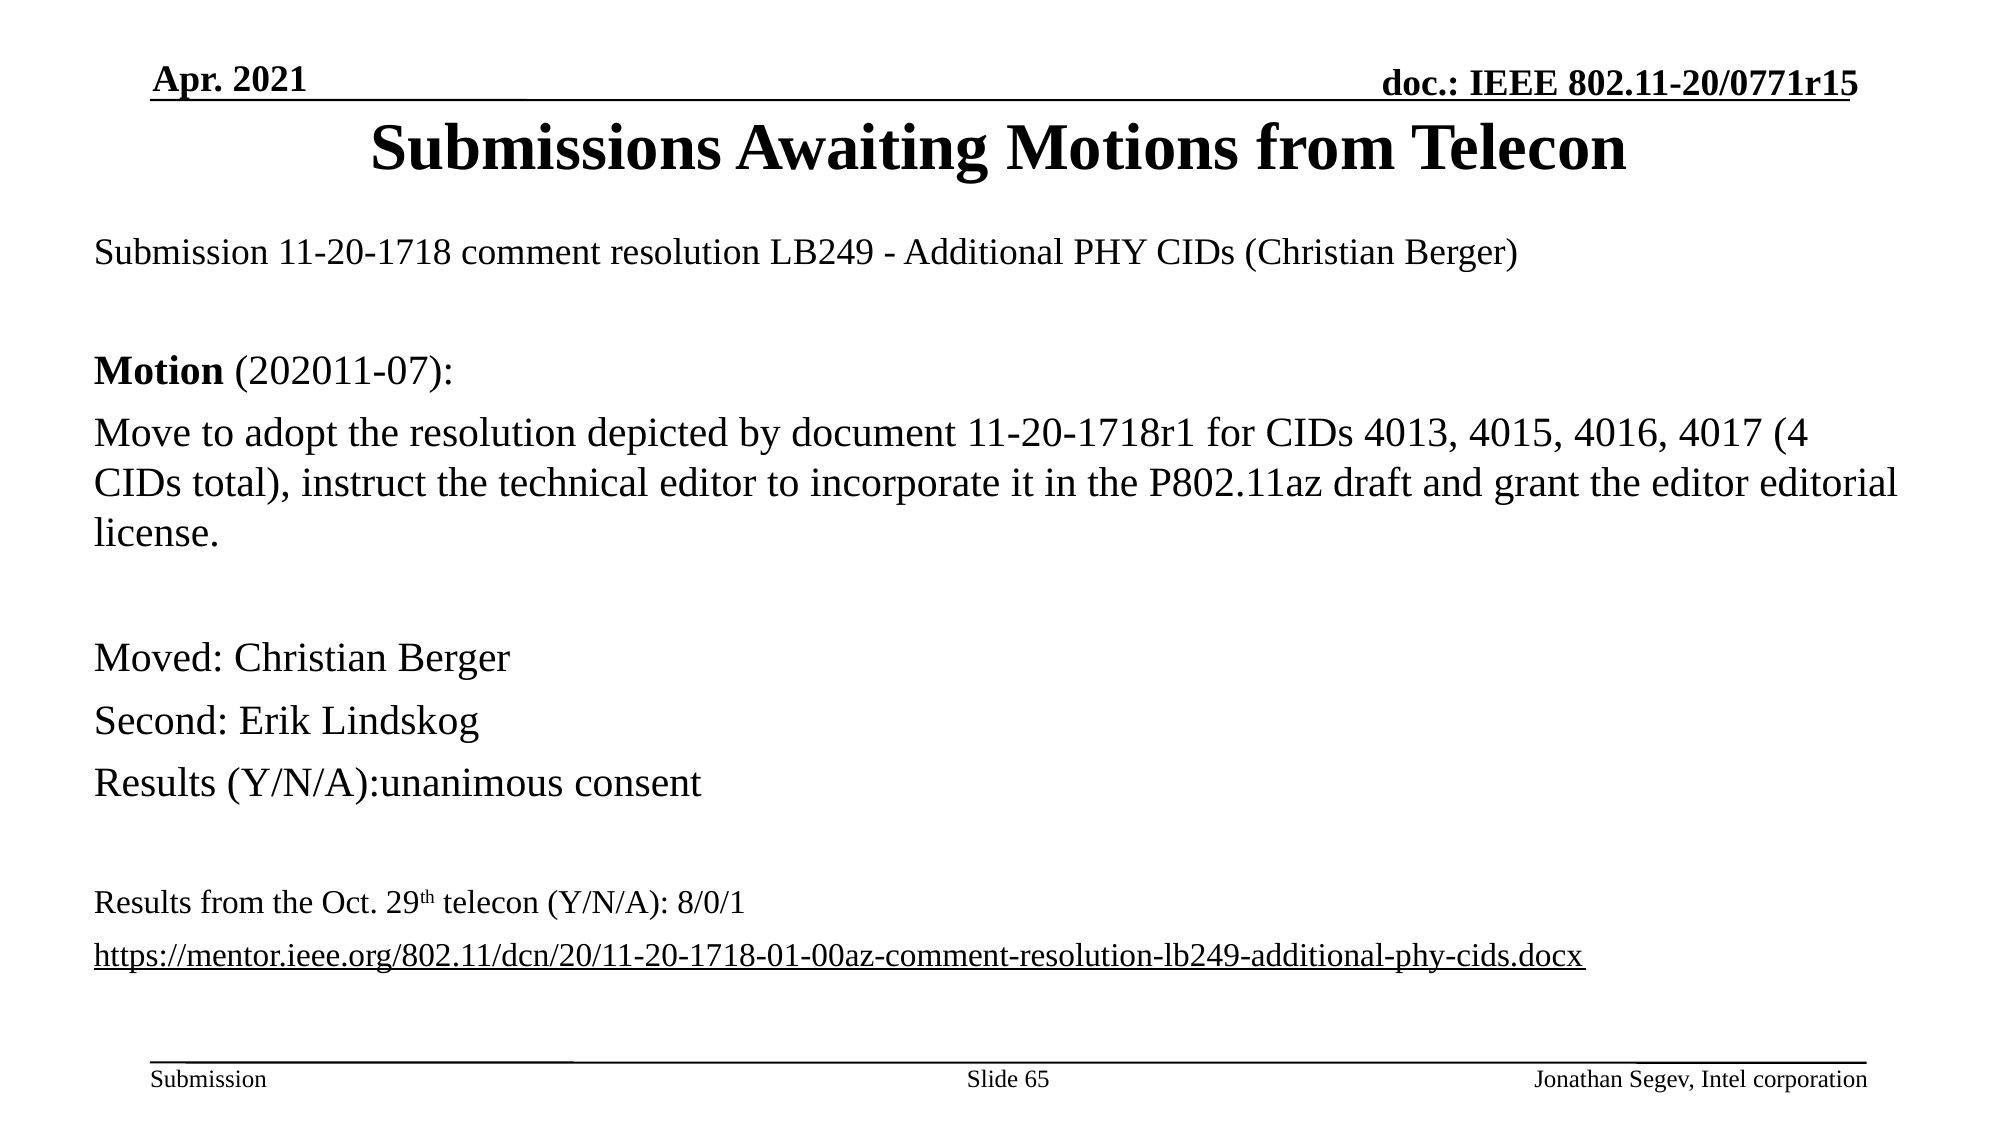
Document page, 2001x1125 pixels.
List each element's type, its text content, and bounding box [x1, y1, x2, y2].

list Submission 11-20-1718 comment resolution LB249 - Additional PHY CIDs (Christian Berger) Motion (202011-07): Move to adopt the resolution depicted by document 11-20-1718r1 for CIDs 4013, 4015, 4016, 4017 (4 CIDs total), instruct the technical editor to incorporate it in the P802.11az draft and grant the editor editorial license. Moved: Christian Berger Second: Erik Lindskog Results (Y/N/A):unanimous consent Results from the Oct. 29th telecon (Y/N/A): 8/0/1 https://mentor.ieee.org/802.11/dcn/20/11-20-1718-01-00az-comment-resolution-lb249-additional-phy-cids.docx [78, 219, 1922, 1000]
slide_number Slide 65 [950, 1061, 1067, 1123]
footer Jonathan Segev, Intel corporation [1171, 1061, 1869, 1093]
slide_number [152, 54, 563, 100]
title Submissions Awaiting Motions from Telecon [149, 112, 1850, 173]
